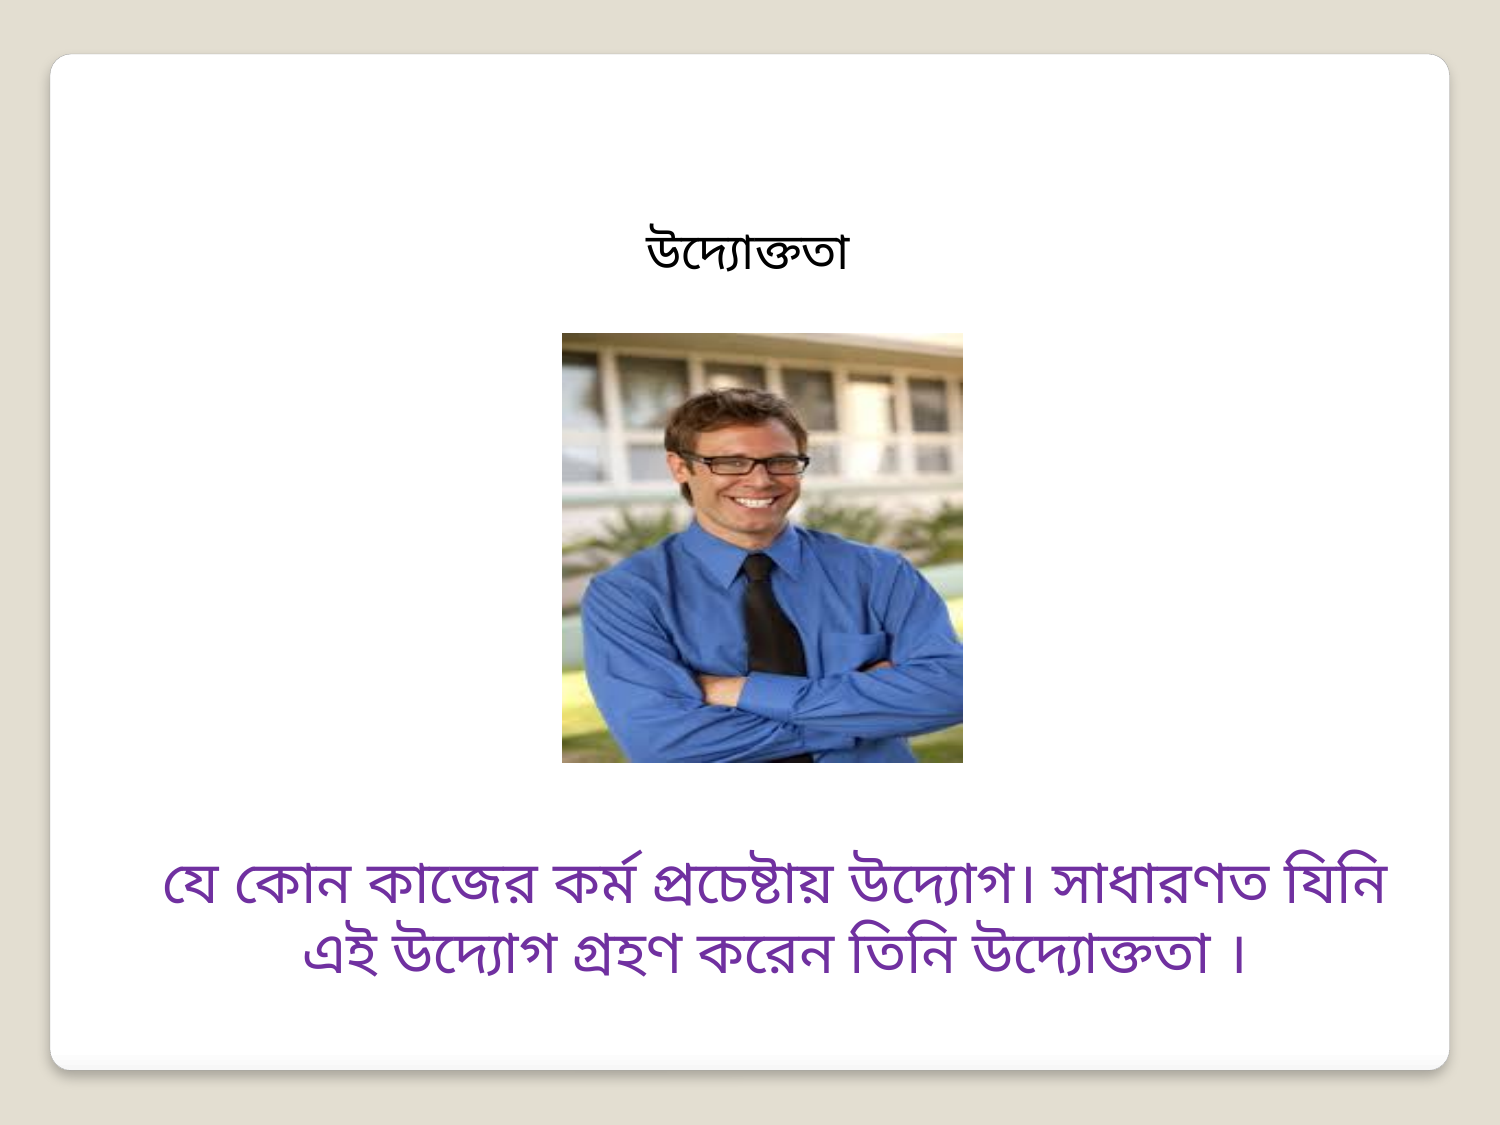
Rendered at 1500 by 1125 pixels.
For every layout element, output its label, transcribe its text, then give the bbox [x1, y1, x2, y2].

picture [562, 332, 963, 763]
text_box যে কোন কাজের কর্ম প্রচেষ্টায় উদ্যোগ। সাধারণত যিনি এই উদ্যোগ গ্রহণ করেন তিনি উদ্যোক্ততা । [125, 837, 1425, 993]
text_box উদ্যোক্ততা [597, 212, 898, 288]
